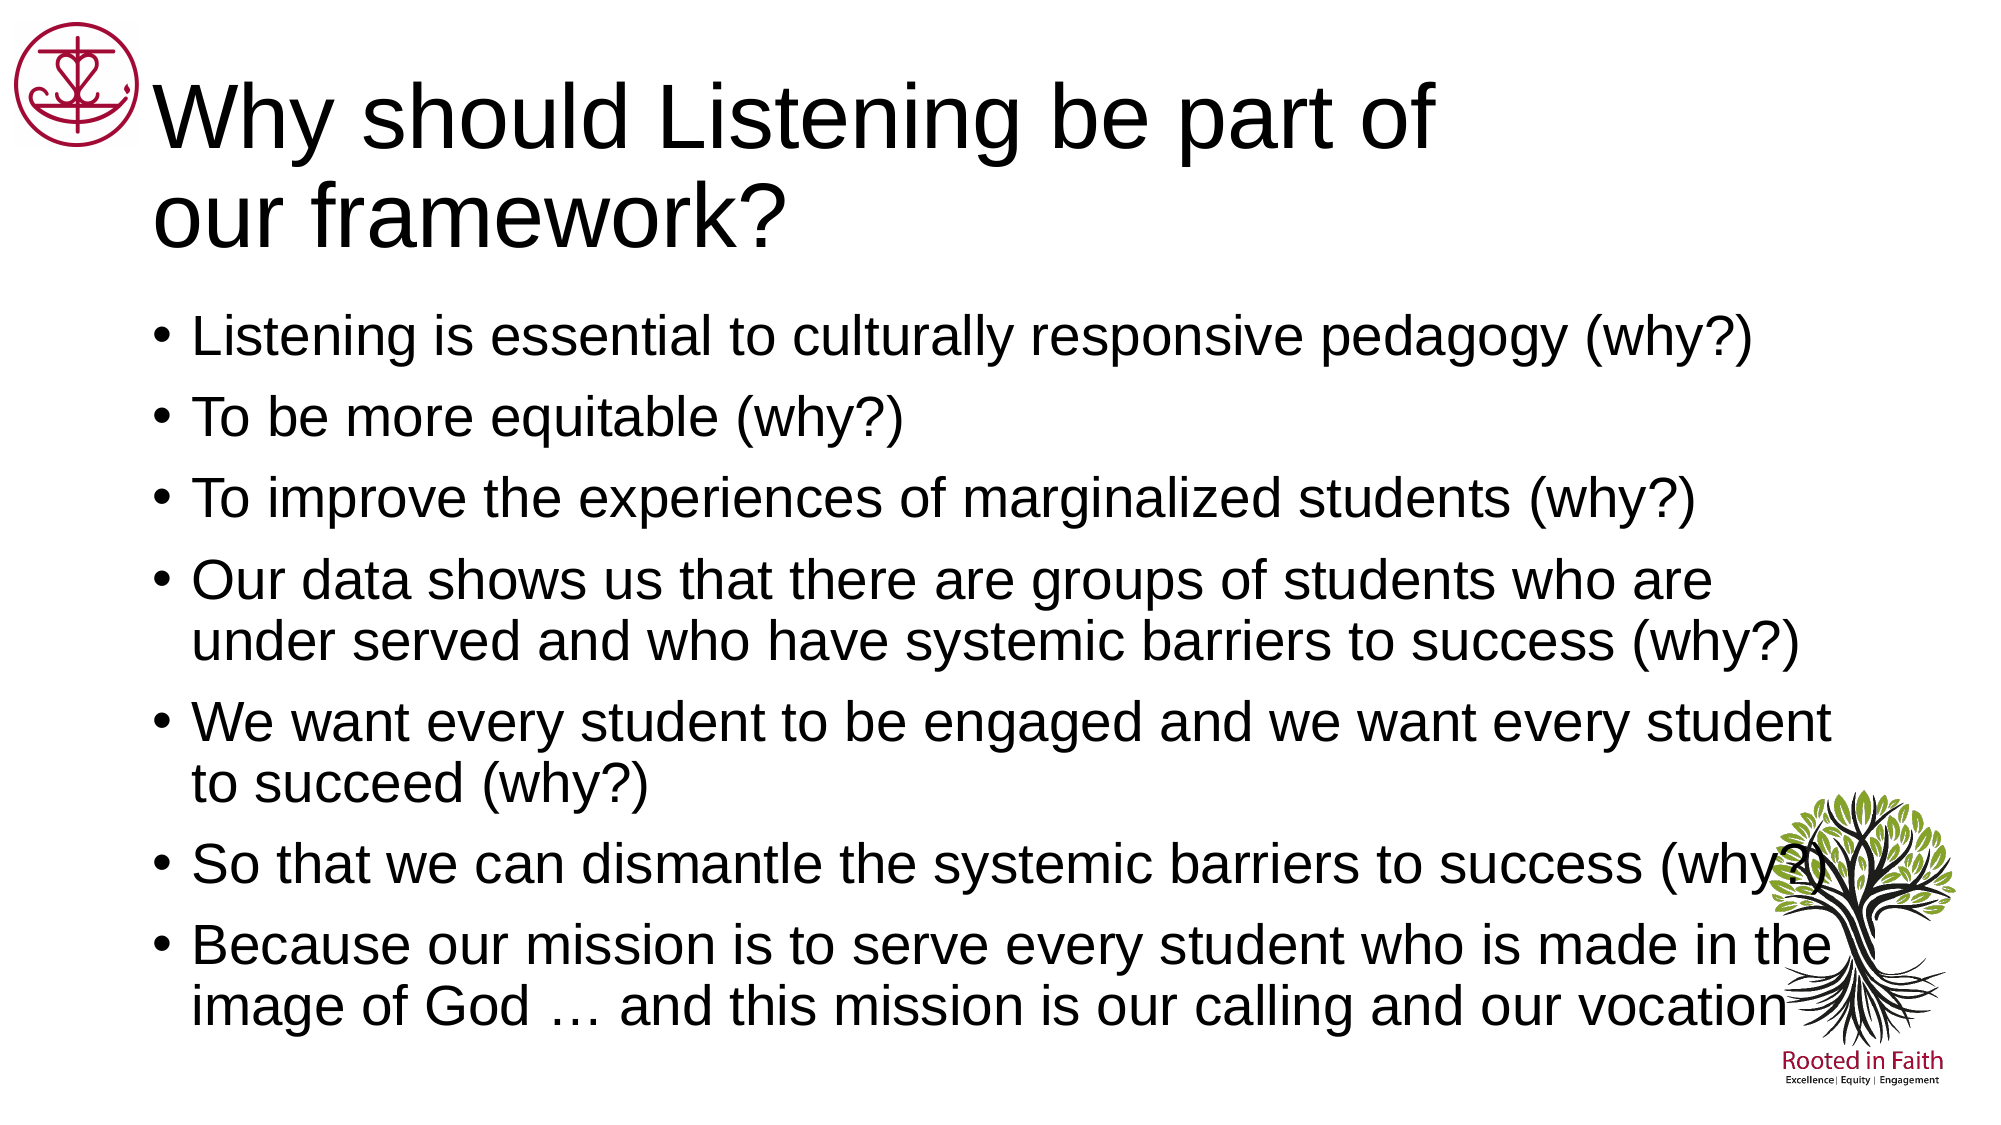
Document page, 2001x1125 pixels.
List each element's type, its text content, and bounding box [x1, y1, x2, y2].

picture [1863, 790, 1956, 1086]
picture [14, 22, 139, 147]
title Why should Listening be part of our framework? [137, 59, 1863, 278]
list Listening is essential to culturally responsive pedagogy (why?) To be more equitable (why?) To improve the experiences of marginalized students (why?) Our data shows us that there are groups of students who are under served and who have systemic barriers to success (why?) We want every student to be engaged and we want every student to succeed (why?) So that we can dismantle the systemic barriers to success (why?) Because our mission is to serve every student who is made in the image of God … and this mission is our calling and our vocation [137, 299, 1863, 1106]
